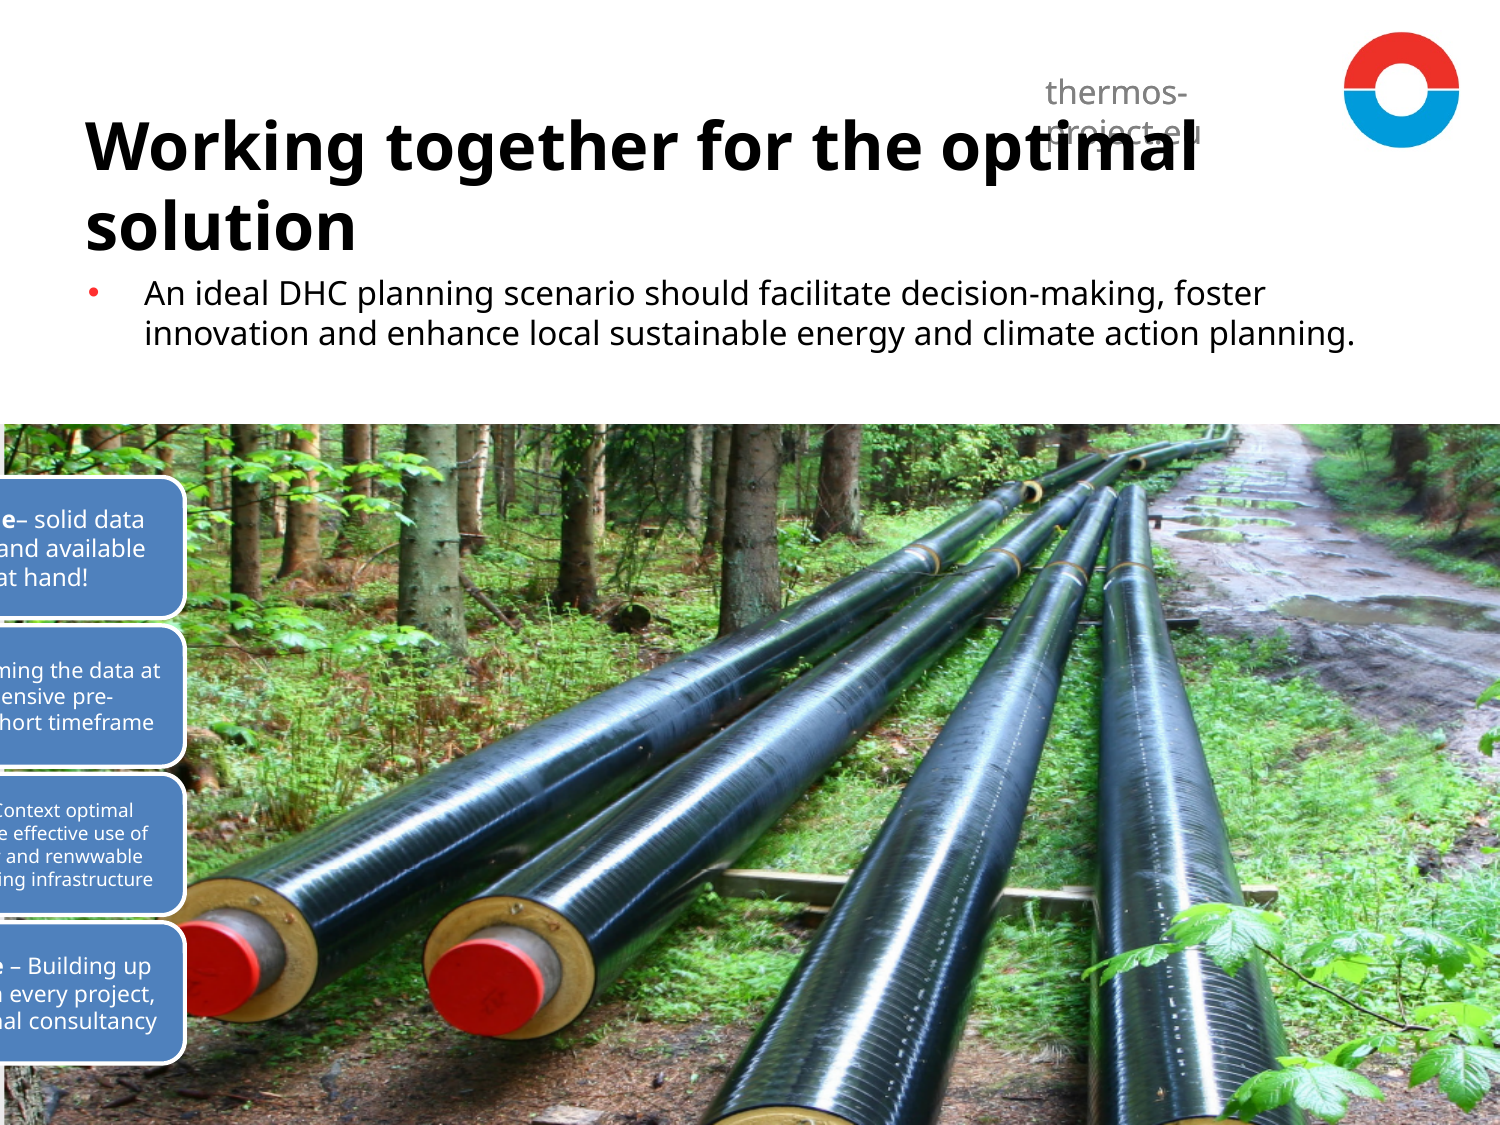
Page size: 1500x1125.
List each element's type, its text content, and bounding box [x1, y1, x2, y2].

picture [0, 423, 1500, 1125]
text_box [0, 476, 987, 1064]
list An ideal DHC planning scenario should facilitate decision-making, foster innovation and enhance local sustainable energy and climate action planning. [72, 286, 1428, 390]
picture [1342, 30, 1461, 152]
title Working together for the optimal solution [70, 82, 1439, 286]
